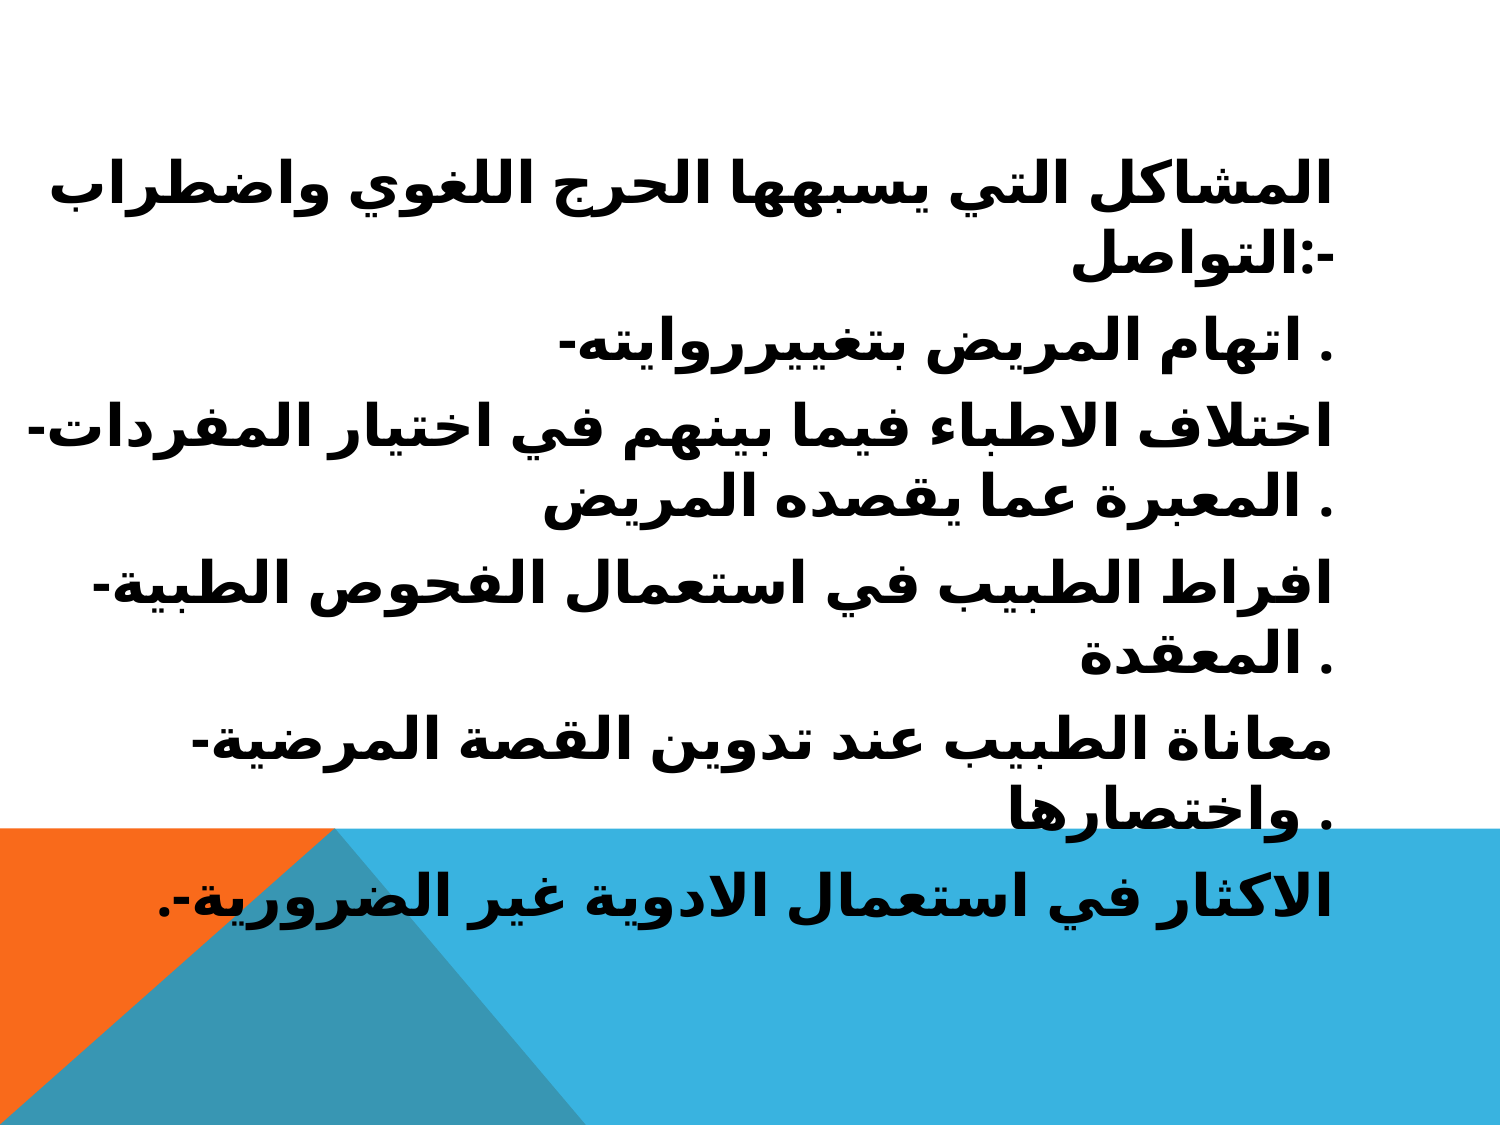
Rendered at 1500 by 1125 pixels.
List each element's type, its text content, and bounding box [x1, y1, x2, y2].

list المشاكل التي يسبهها الحرج اللغوي واضطراب التواصل:- -اتهام المريض بتغييرروايته . -اختلاف الاطباء فيما بينهم في اختيار المفردات المعبرة عما يقصده المريض . -افراط الطبيب في استعمال الفحوص الطبية المعقدة . -معاناة الطبيب عند تدوين القصة المرضية واختصارها . .-الاكثار في استعمال الادوية غير الضرورية [0, 137, 1350, 1005]
